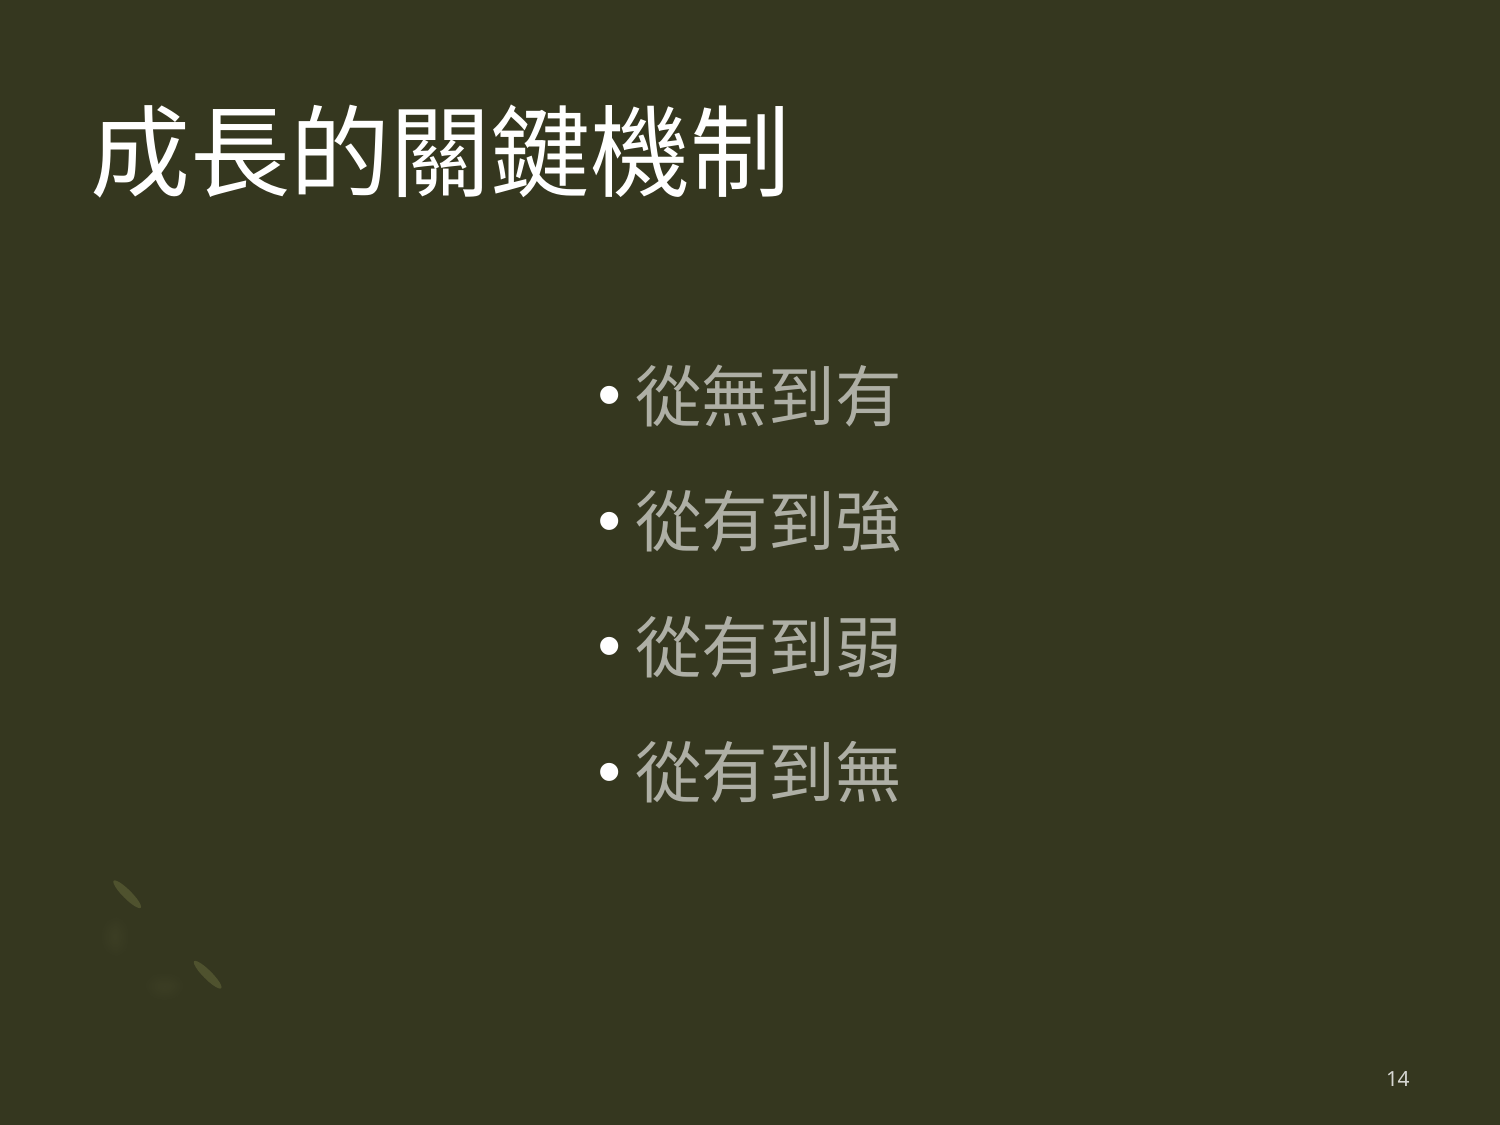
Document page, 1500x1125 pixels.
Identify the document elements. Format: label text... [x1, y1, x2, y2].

slide_number 14 [1132, 1067, 1410, 1093]
title 成長的關鍵機制 [90, 90, 1410, 309]
list 從無到有 從有到強 從有到弱 從有到無 [90, 346, 1410, 1000]
